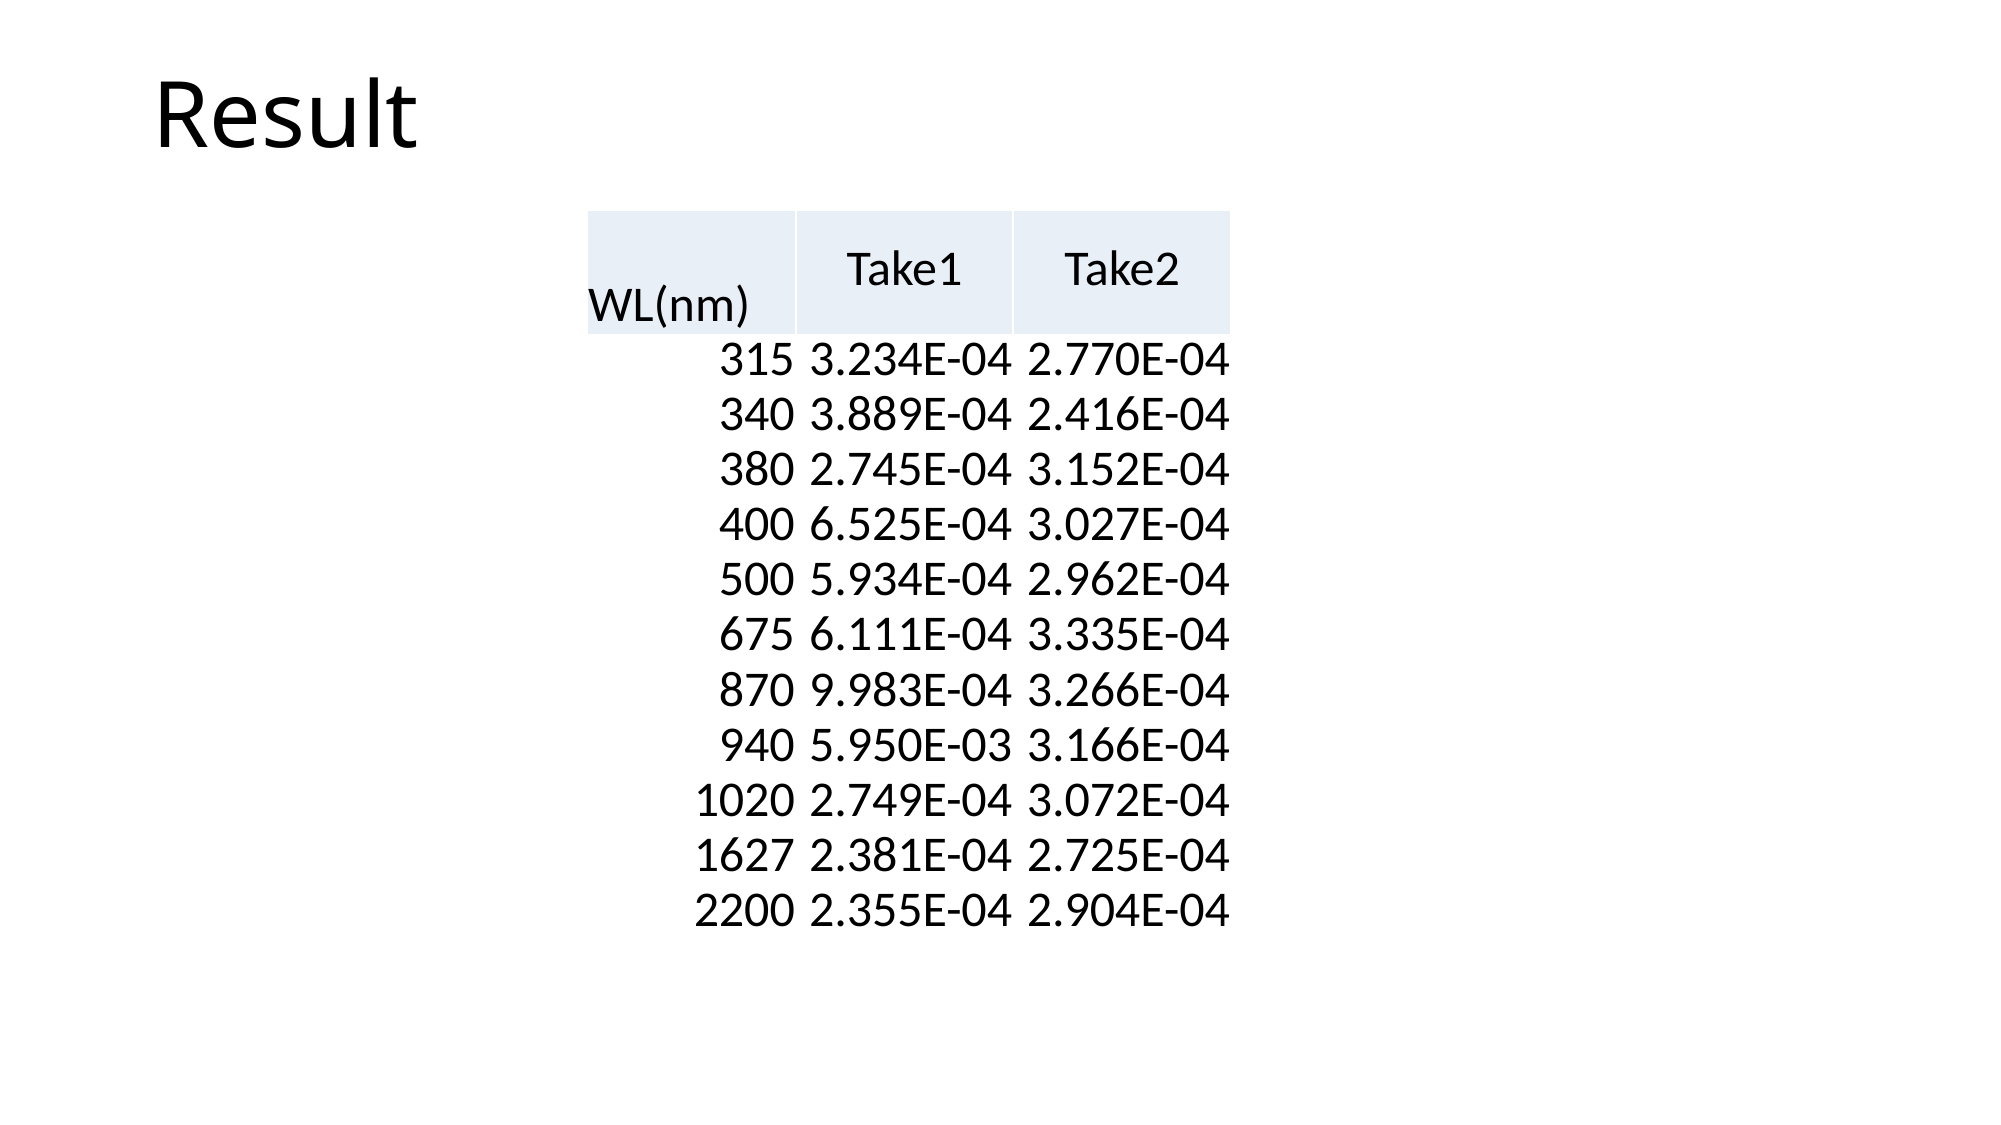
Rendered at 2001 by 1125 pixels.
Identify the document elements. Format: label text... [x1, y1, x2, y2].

table_cell 1020 [588, 777, 795, 830]
table_cell 675 [588, 611, 795, 664]
table_cell 3.152E-04 [1014, 446, 1230, 499]
table_cell 2.904E-04 [1014, 887, 1230, 940]
table_cell 2.355E-04 [797, 887, 1012, 940]
table_cell 870 [588, 666, 795, 720]
table_header Take2 [1014, 211, 1230, 334]
table_header Take1 [797, 211, 1012, 334]
table_cell 3.335E-04 [1014, 611, 1230, 664]
table_cell 2200 [588, 887, 795, 940]
table_cell 1627 [588, 832, 795, 885]
table_cell 6.525E-04 [797, 501, 1012, 554]
table_cell 2.770E-04 [1014, 335, 1230, 389]
table_cell 2.749E-04 [797, 777, 1012, 830]
title Result [138, 59, 1863, 176]
table_cell 3.027E-04 [1014, 501, 1230, 554]
table_cell 3.072E-04 [1014, 777, 1230, 830]
table_cell 2.962E-04 [1014, 556, 1230, 609]
table_cell 340 [588, 390, 795, 444]
table_cell 2.745E-04 [797, 446, 1012, 499]
table_cell 3.234E-04 [797, 335, 1012, 389]
table_cell 9.983E-04 [797, 666, 1012, 720]
table_cell 940 [588, 721, 795, 775]
table_cell 3.166E-04 [1014, 721, 1230, 775]
table_cell 315 [588, 335, 795, 389]
table_cell 500 [588, 556, 795, 609]
table_cell 2.725E-04 [1014, 832, 1230, 885]
table_cell 3.889E-04 [797, 390, 1012, 444]
table_header WL(nm) [588, 211, 795, 334]
table_cell 2.416E-04 [1014, 390, 1230, 444]
table_cell 3.266E-04 [1014, 666, 1230, 720]
table_cell 2.381E-04 [797, 832, 1012, 885]
table_cell 5.934E-04 [797, 556, 1012, 609]
table_cell 400 [588, 501, 795, 554]
table_cell 5.950E-03 [797, 721, 1012, 775]
table_cell 6.111E-04 [797, 611, 1012, 664]
table_cell 380 [588, 446, 795, 499]
